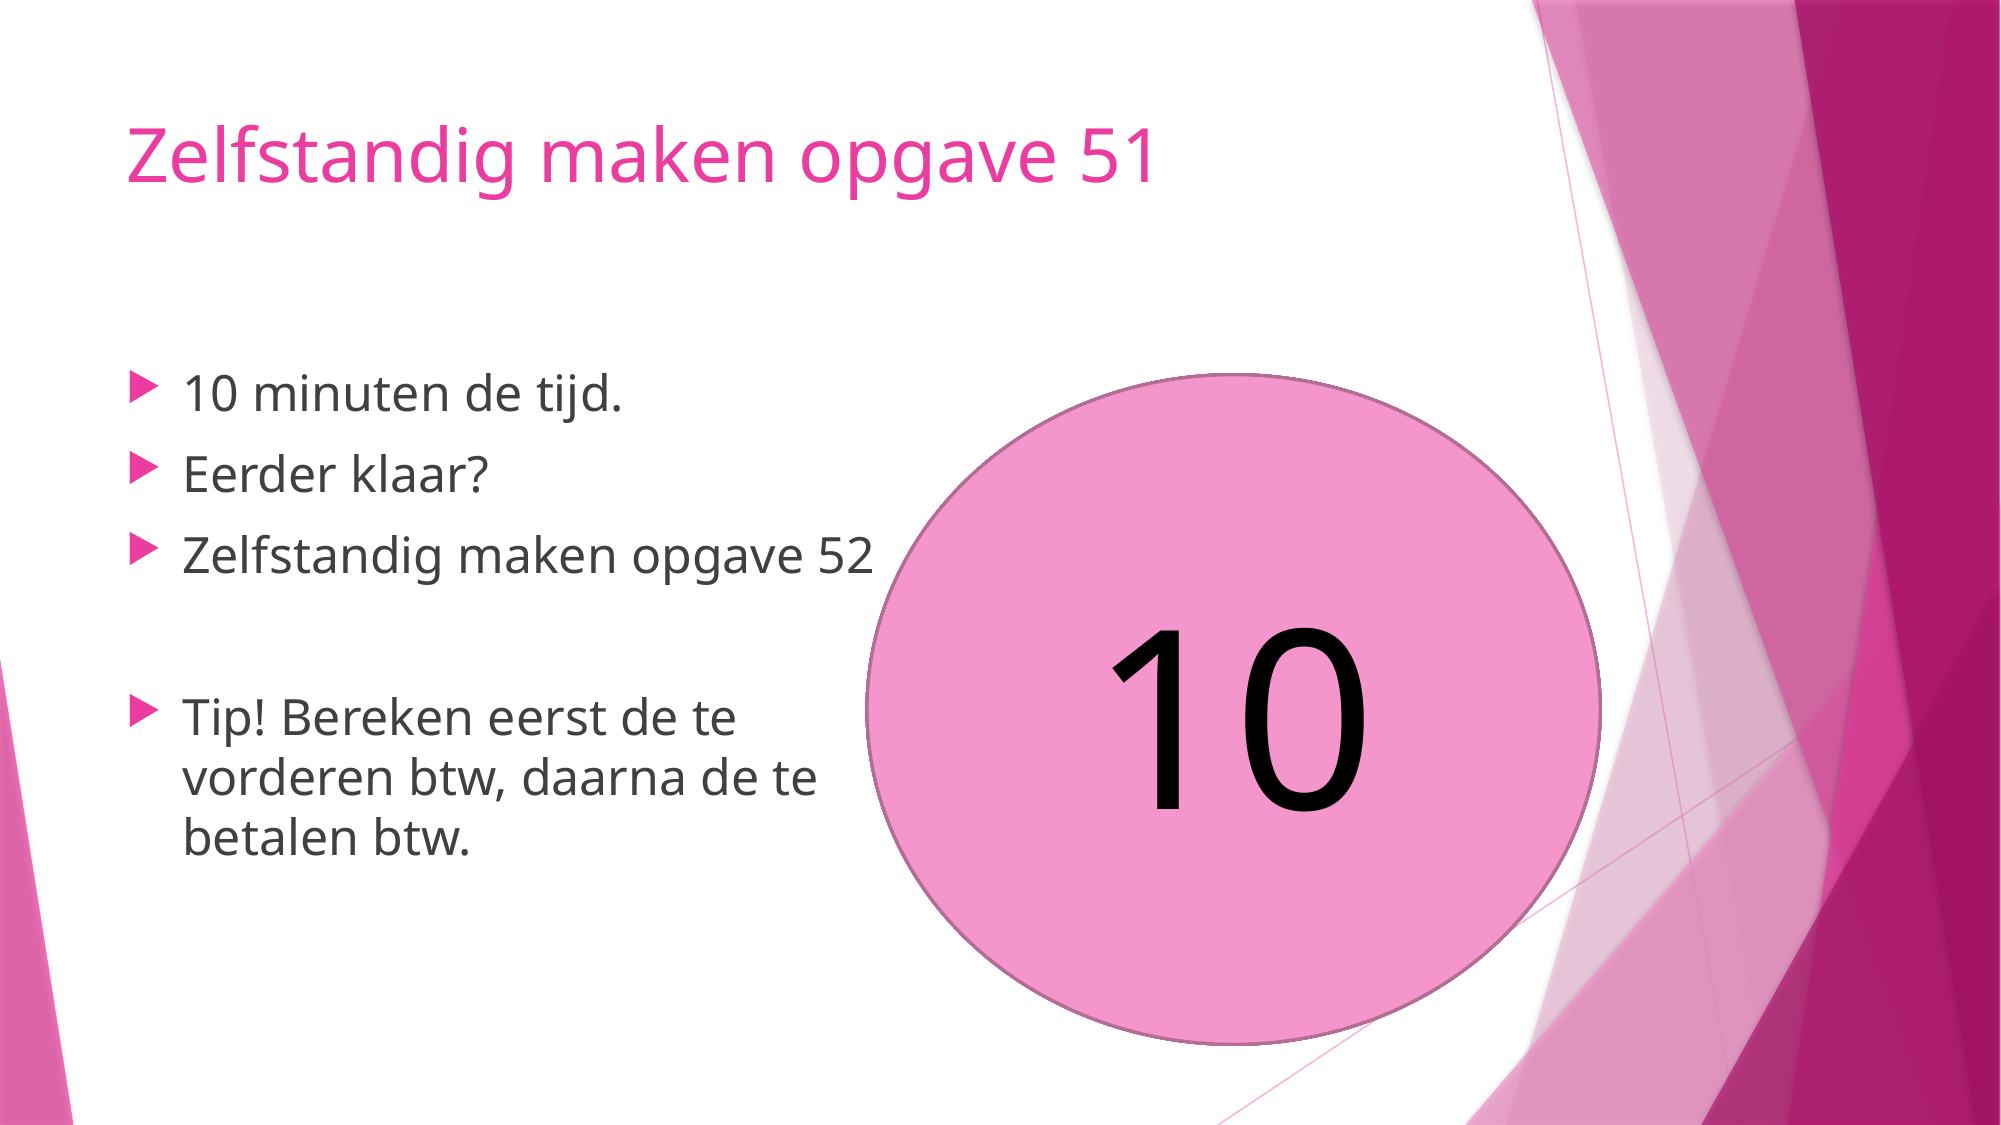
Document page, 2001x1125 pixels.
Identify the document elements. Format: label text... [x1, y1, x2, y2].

text_box 10 [896, 373, 1602, 1046]
title Zelfstandig maken opgave 51 [111, 99, 1522, 317]
list 10 minuten de tijd. Eerder klaar? Zelfstandig maken opgave 52 Tip! Bereken eerst de te vorderen btw, daarna de te betalen btw. [111, 354, 896, 1044]
